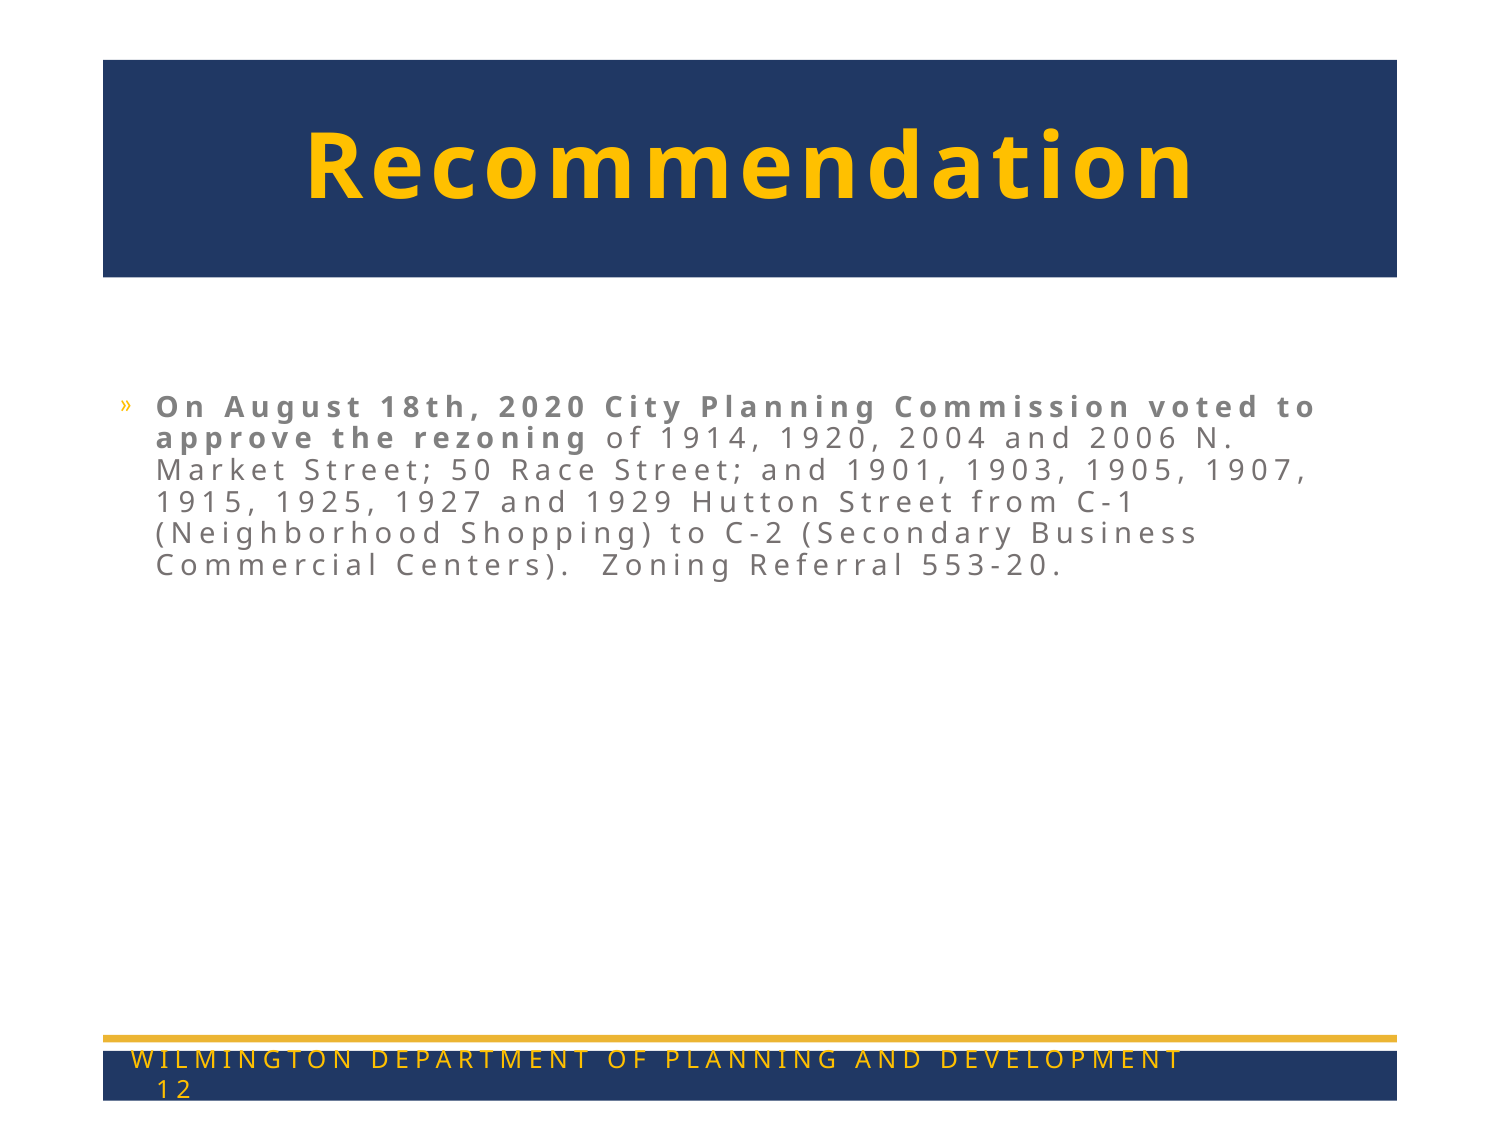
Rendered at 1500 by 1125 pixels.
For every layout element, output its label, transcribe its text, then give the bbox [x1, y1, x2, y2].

list On August 18th, 2020 City Planning Commission voted to approve the rezoning of 1914, 1920, 2004 and 2006 N. Market Street; 50 Race Street; and 1901, 1903, 1905, 1907, 1915, 1925, 1927 and 1929 Hutton Street from C-1 (Neighborhood Shopping) to C-2 (Secondary Business Commercial Centers). Zoning Referral 553-20. [103, 384, 1397, 920]
title Recommendation [103, 59, 1397, 278]
